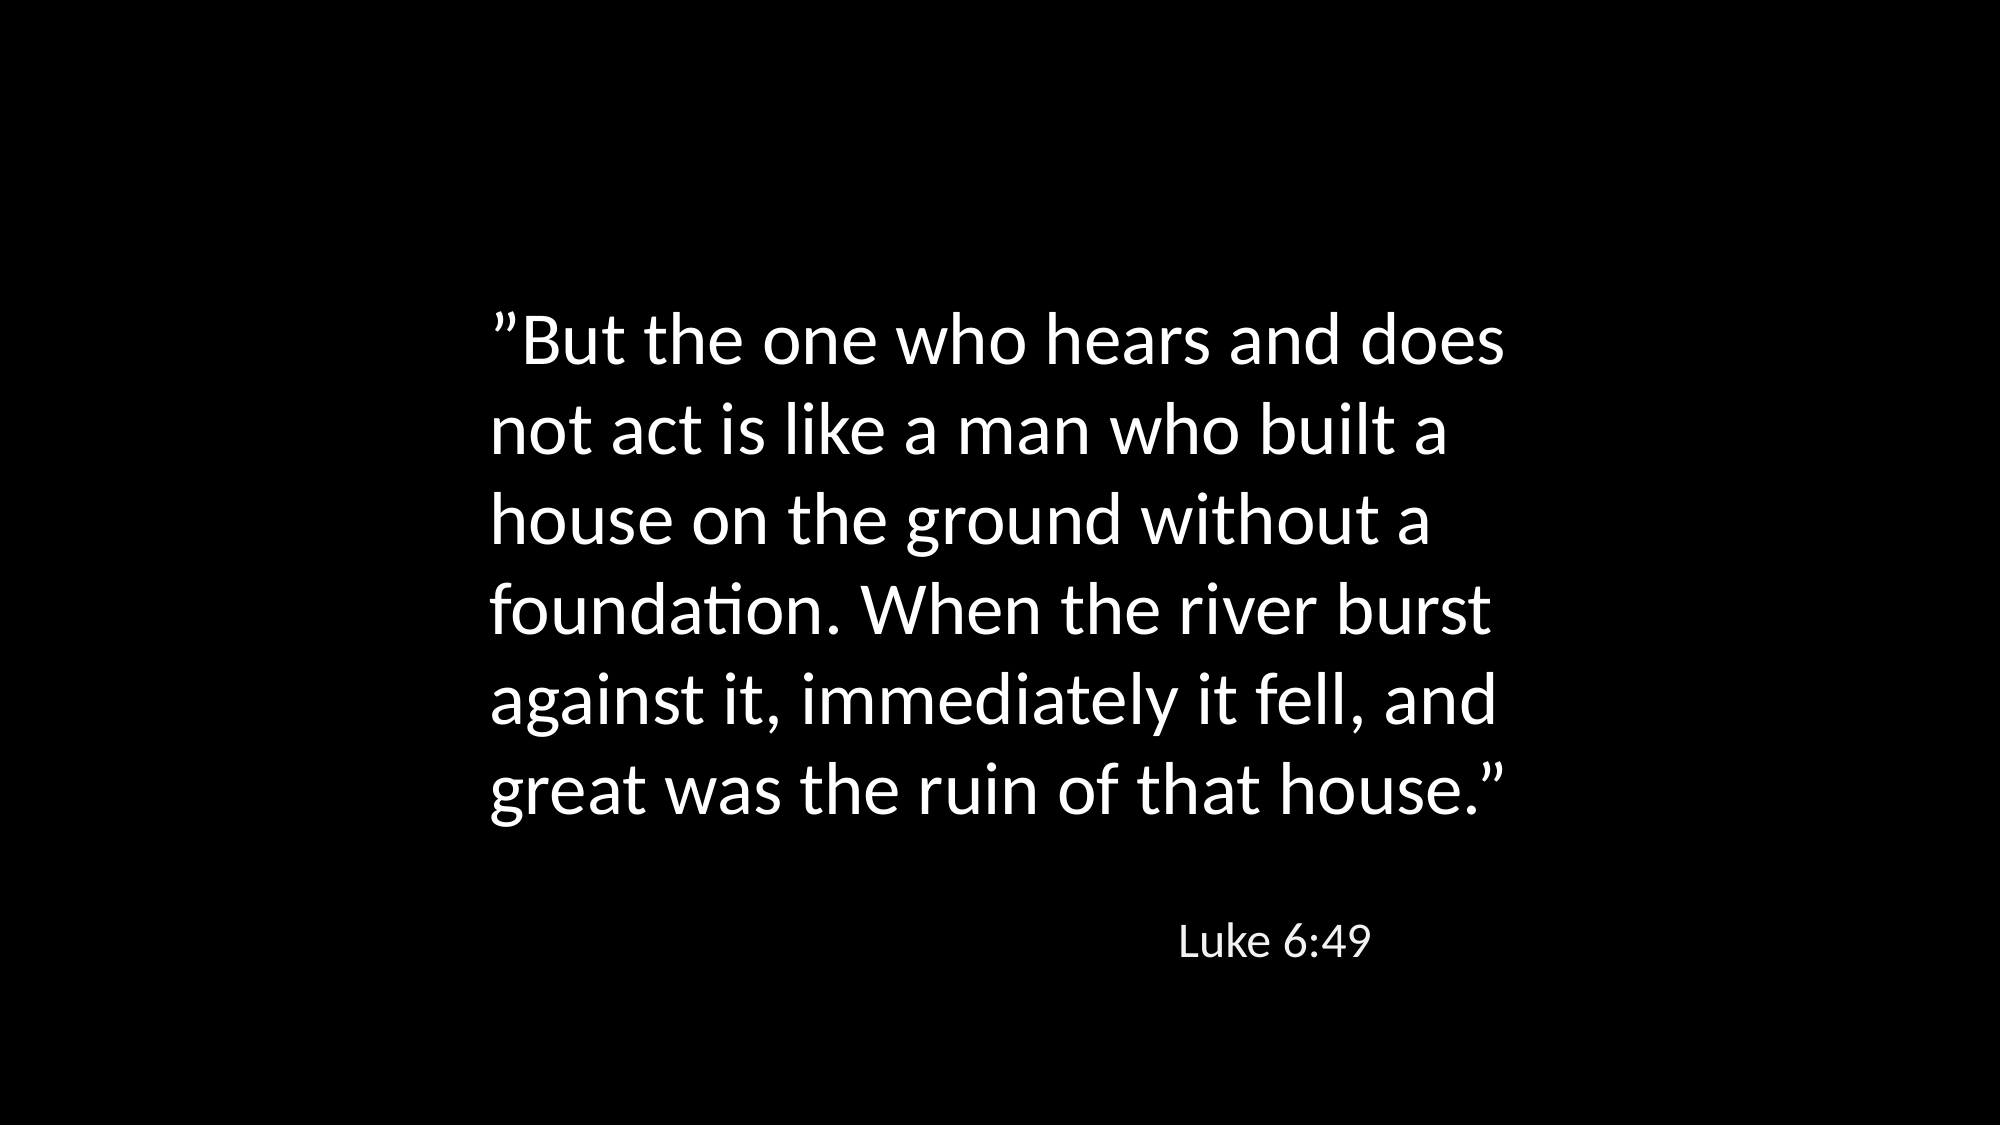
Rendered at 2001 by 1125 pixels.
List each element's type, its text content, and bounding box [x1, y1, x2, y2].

text_box Luke 6:49 [999, 899, 1550, 975]
text_box ”But the one who hears and does not act is like a man who built a house on the ground without a foundation. When the river burst against it, immediately it fell, and great was the ruin of that house.” [474, 282, 1613, 837]
